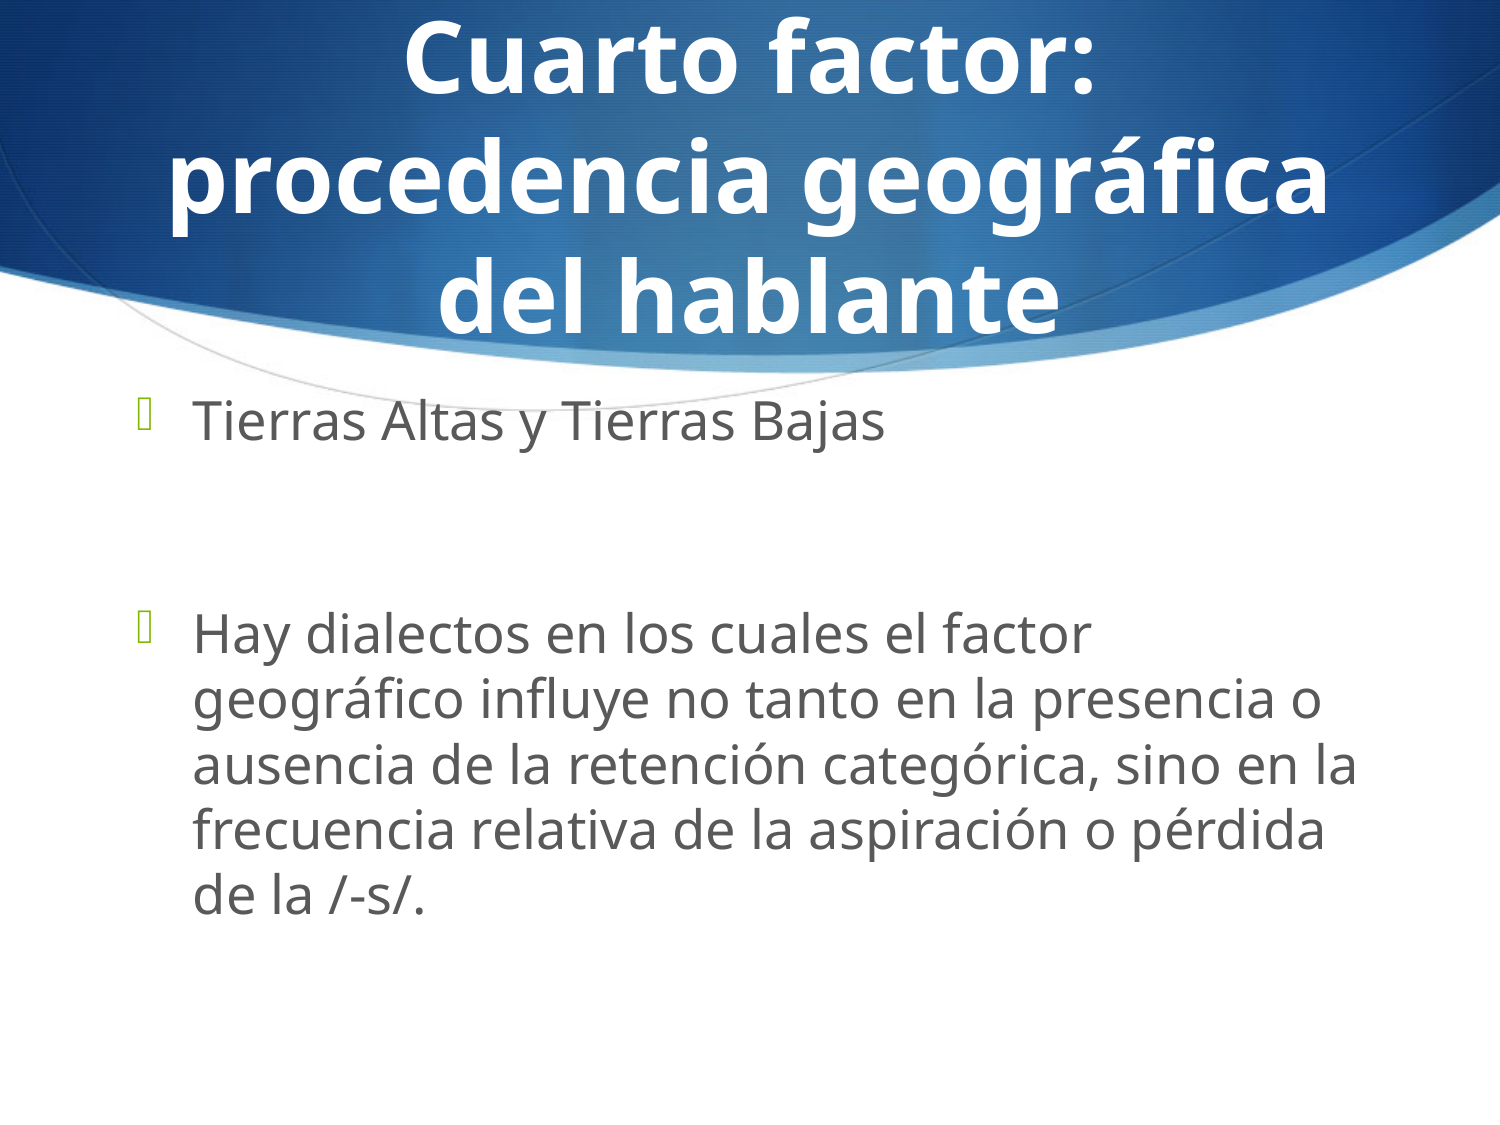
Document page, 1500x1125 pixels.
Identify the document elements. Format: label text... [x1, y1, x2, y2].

list Tierras Altas y Tierras Bajas Hay dialectos en los cuales el factor geográfico influye no tanto en la presencia o ausencia de la retención categórica, sino en la frecuencia relativa de la aspiración o pérdida de la /-s/. [121, 378, 1379, 1073]
picture [0, 0, 1500, 1125]
title Cuarto factor: procedencia geográfica del hablante [75, 56, 1425, 290]
